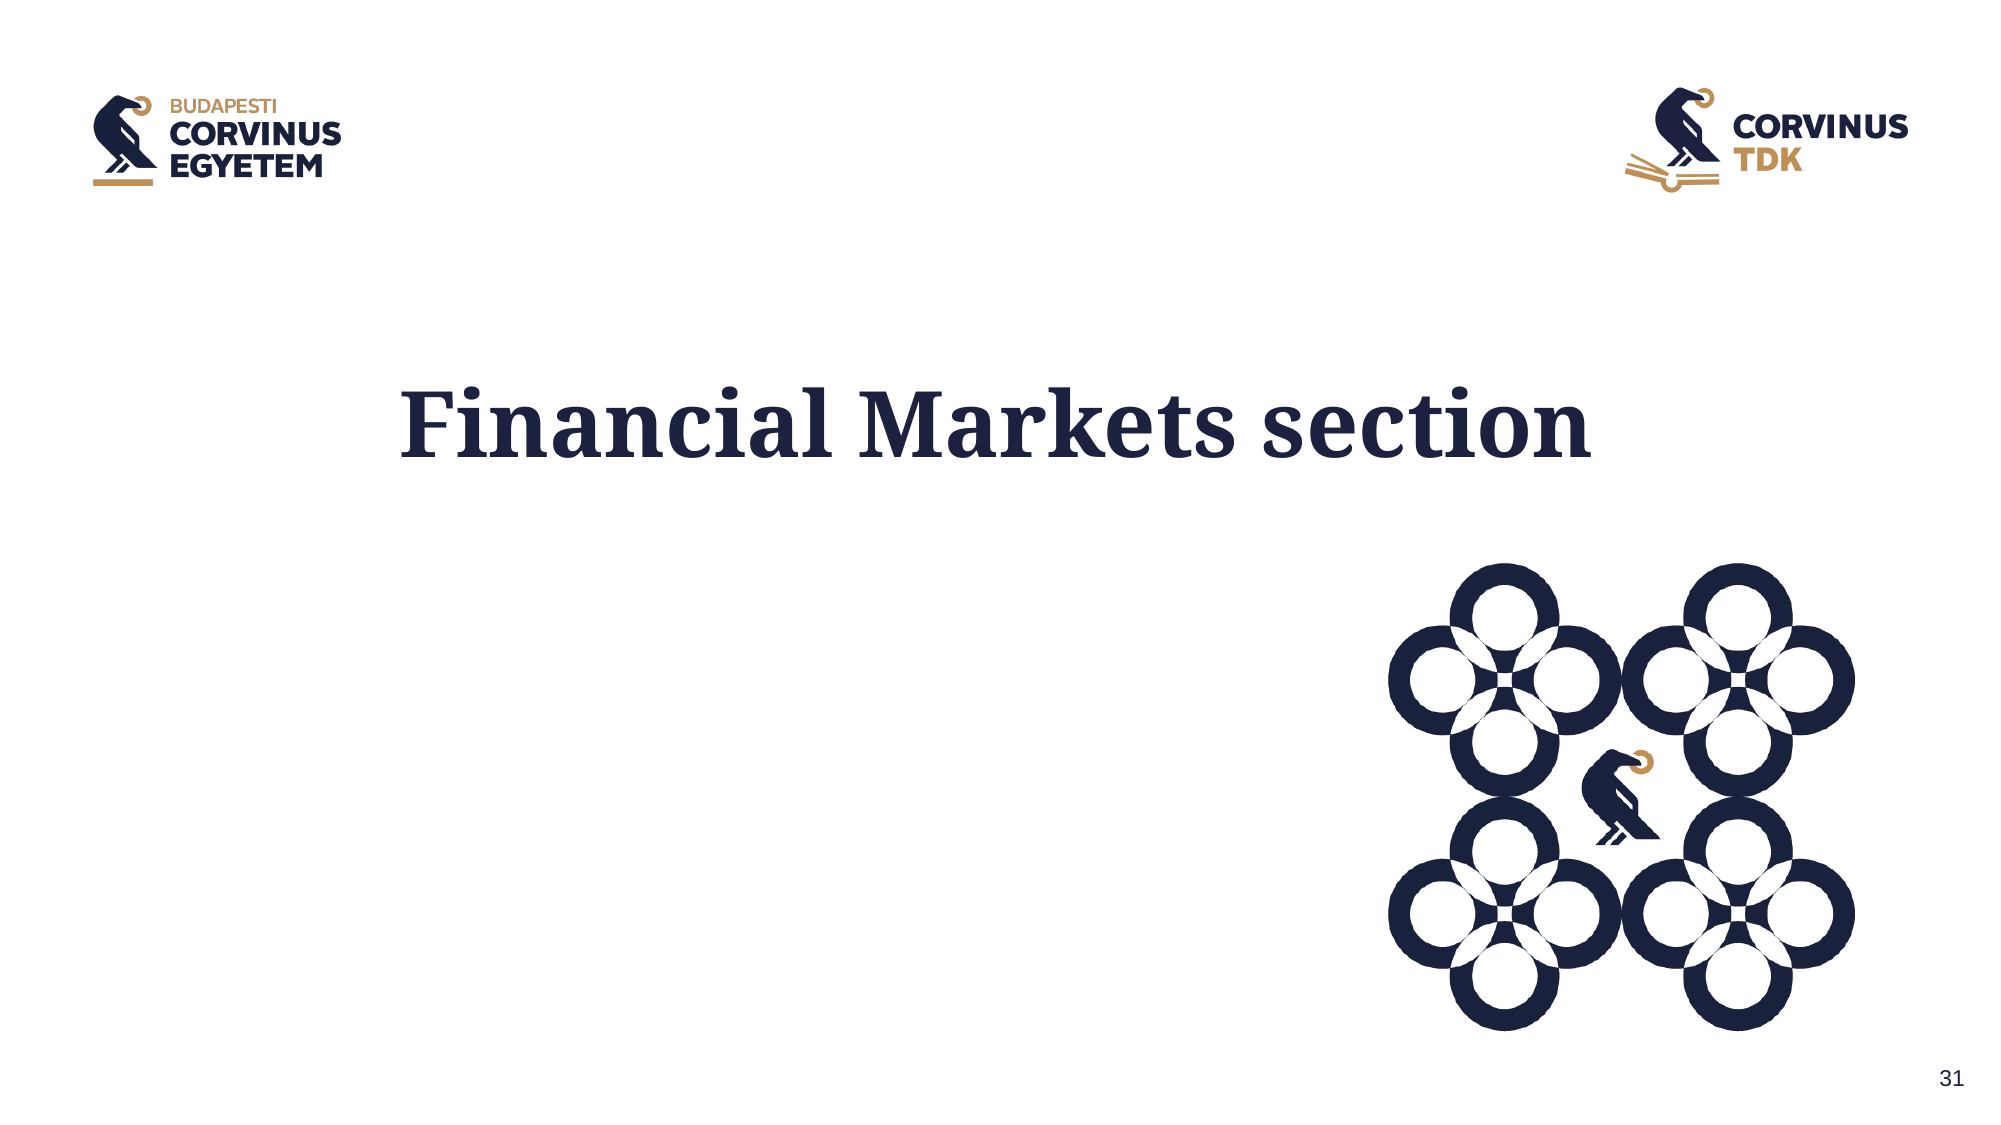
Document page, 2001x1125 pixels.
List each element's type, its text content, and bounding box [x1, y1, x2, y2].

picture [93, 95, 365, 186]
title Financial Markets section [87, 255, 1908, 563]
picture [1366, 563, 1876, 1052]
picture [1532, 0, 2000, 281]
